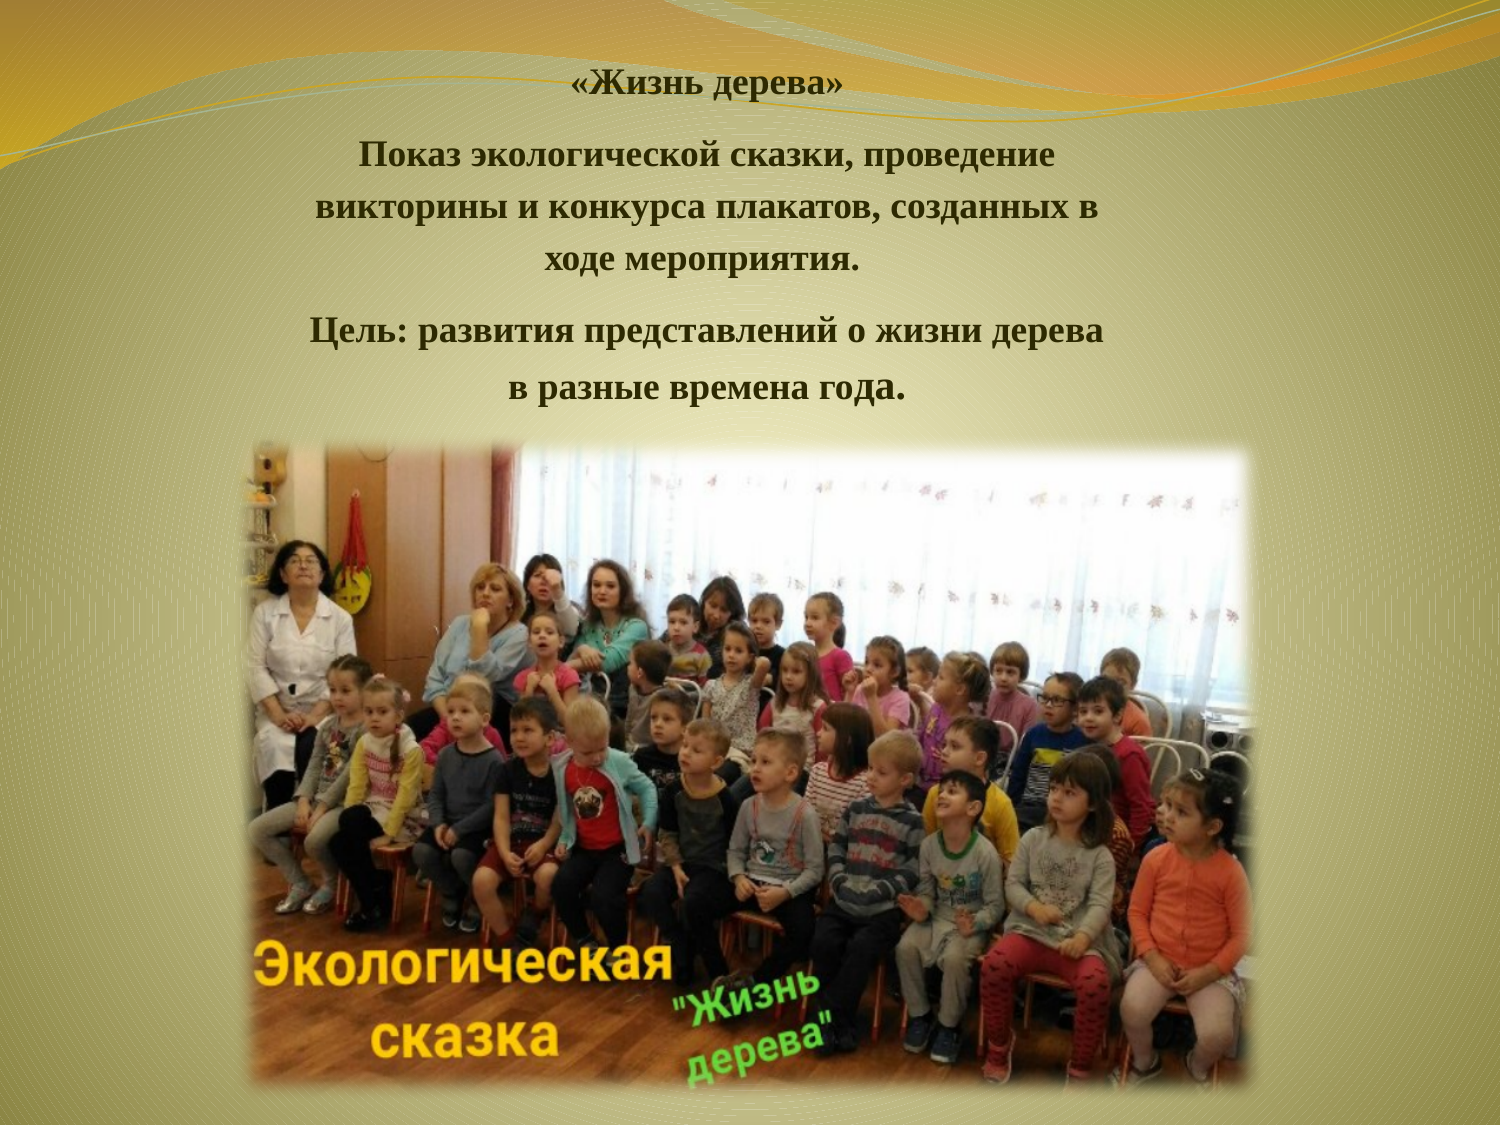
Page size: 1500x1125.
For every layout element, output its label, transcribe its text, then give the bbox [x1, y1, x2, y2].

text_box «Жизнь дерева» Показ экологической сказки, проведение викторины и конкурса плакатов, созданных в ходе мероприятия. Цель: развития представлений о жизни дерева в разные времена года. [289, 42, 1125, 416]
picture [234, 433, 1266, 1102]
